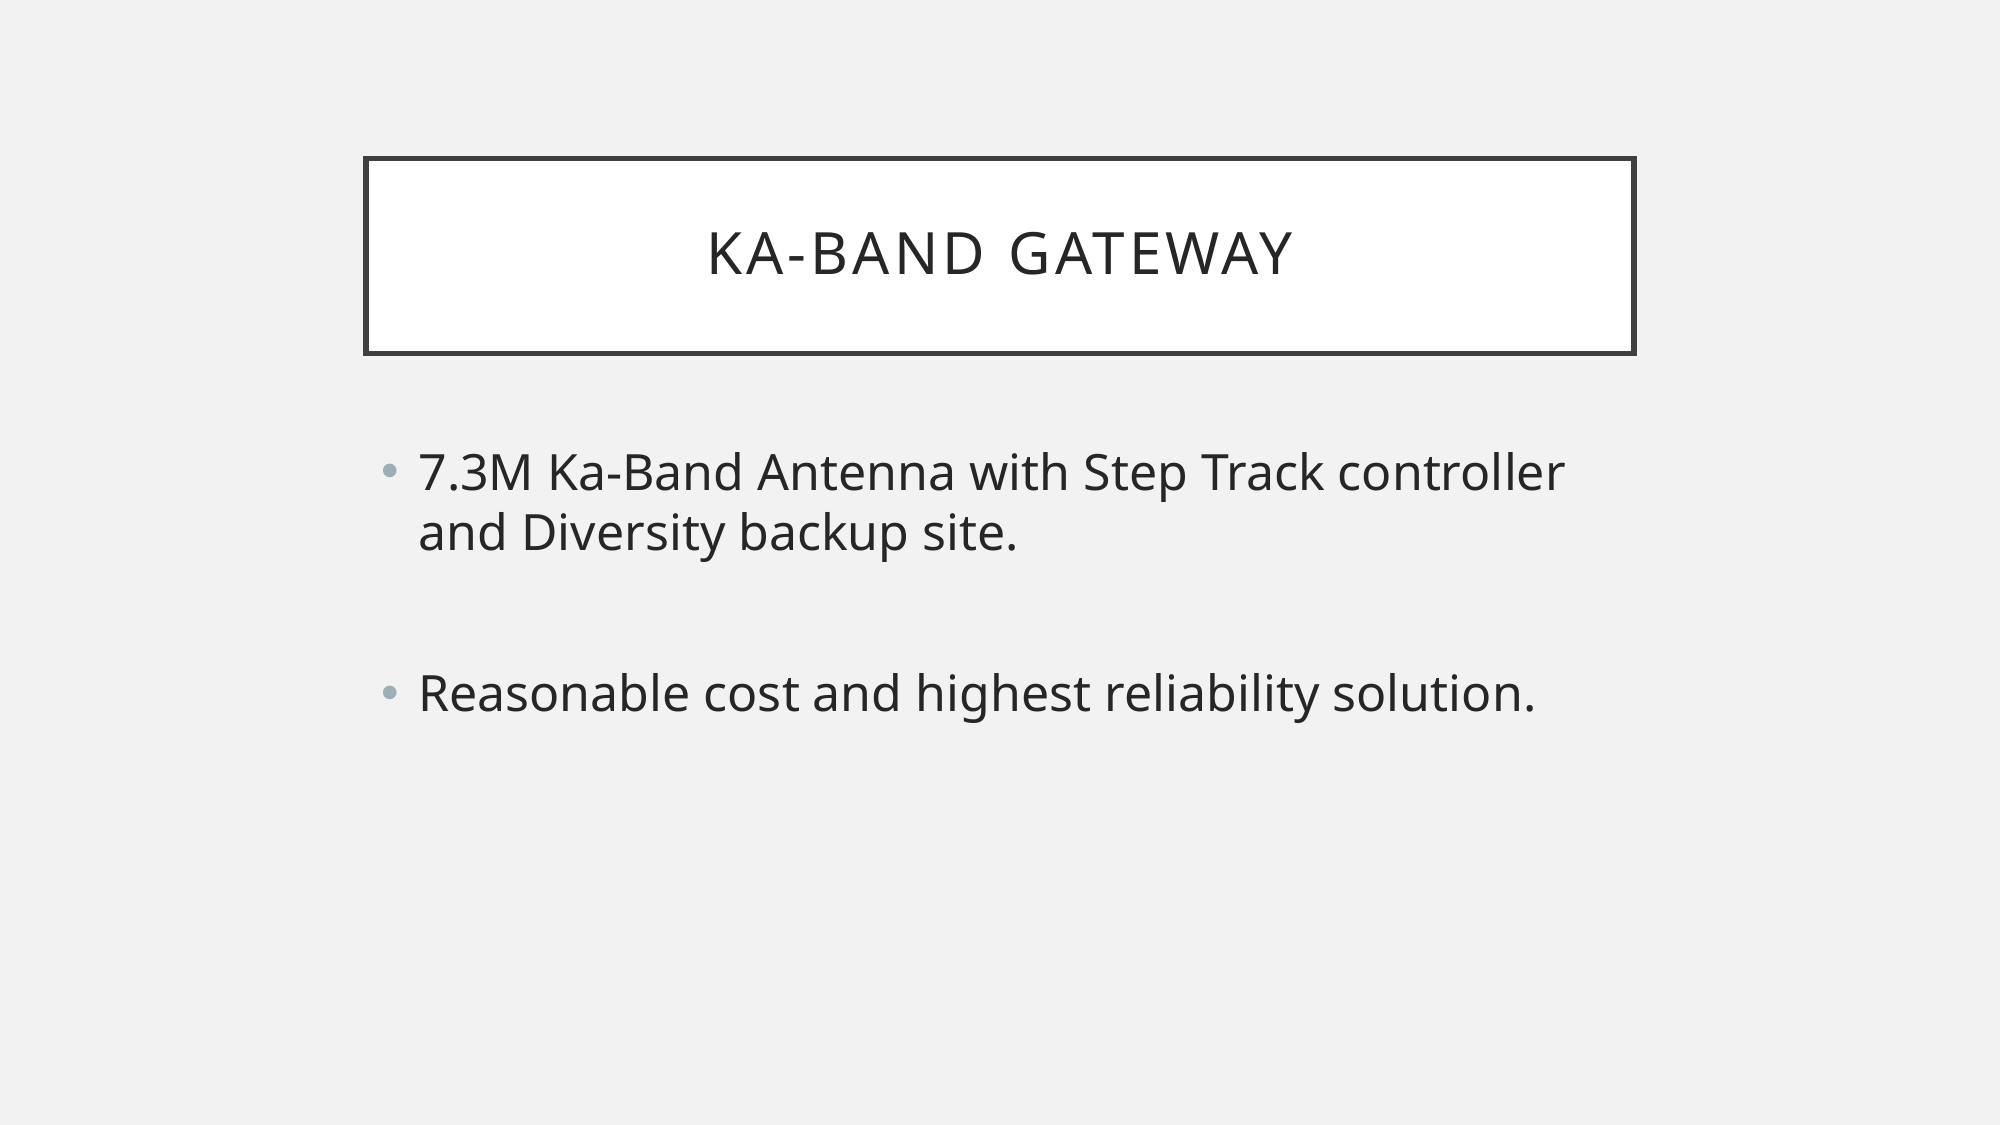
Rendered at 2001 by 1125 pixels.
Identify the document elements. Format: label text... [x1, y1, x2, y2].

list 7.3M Ka-Band Antenna with Step Track controller and Diversity backup site. Reasonable cost and highest reliability solution. [366, 432, 1634, 942]
title Ka-band gateway [363, 156, 1637, 356]
